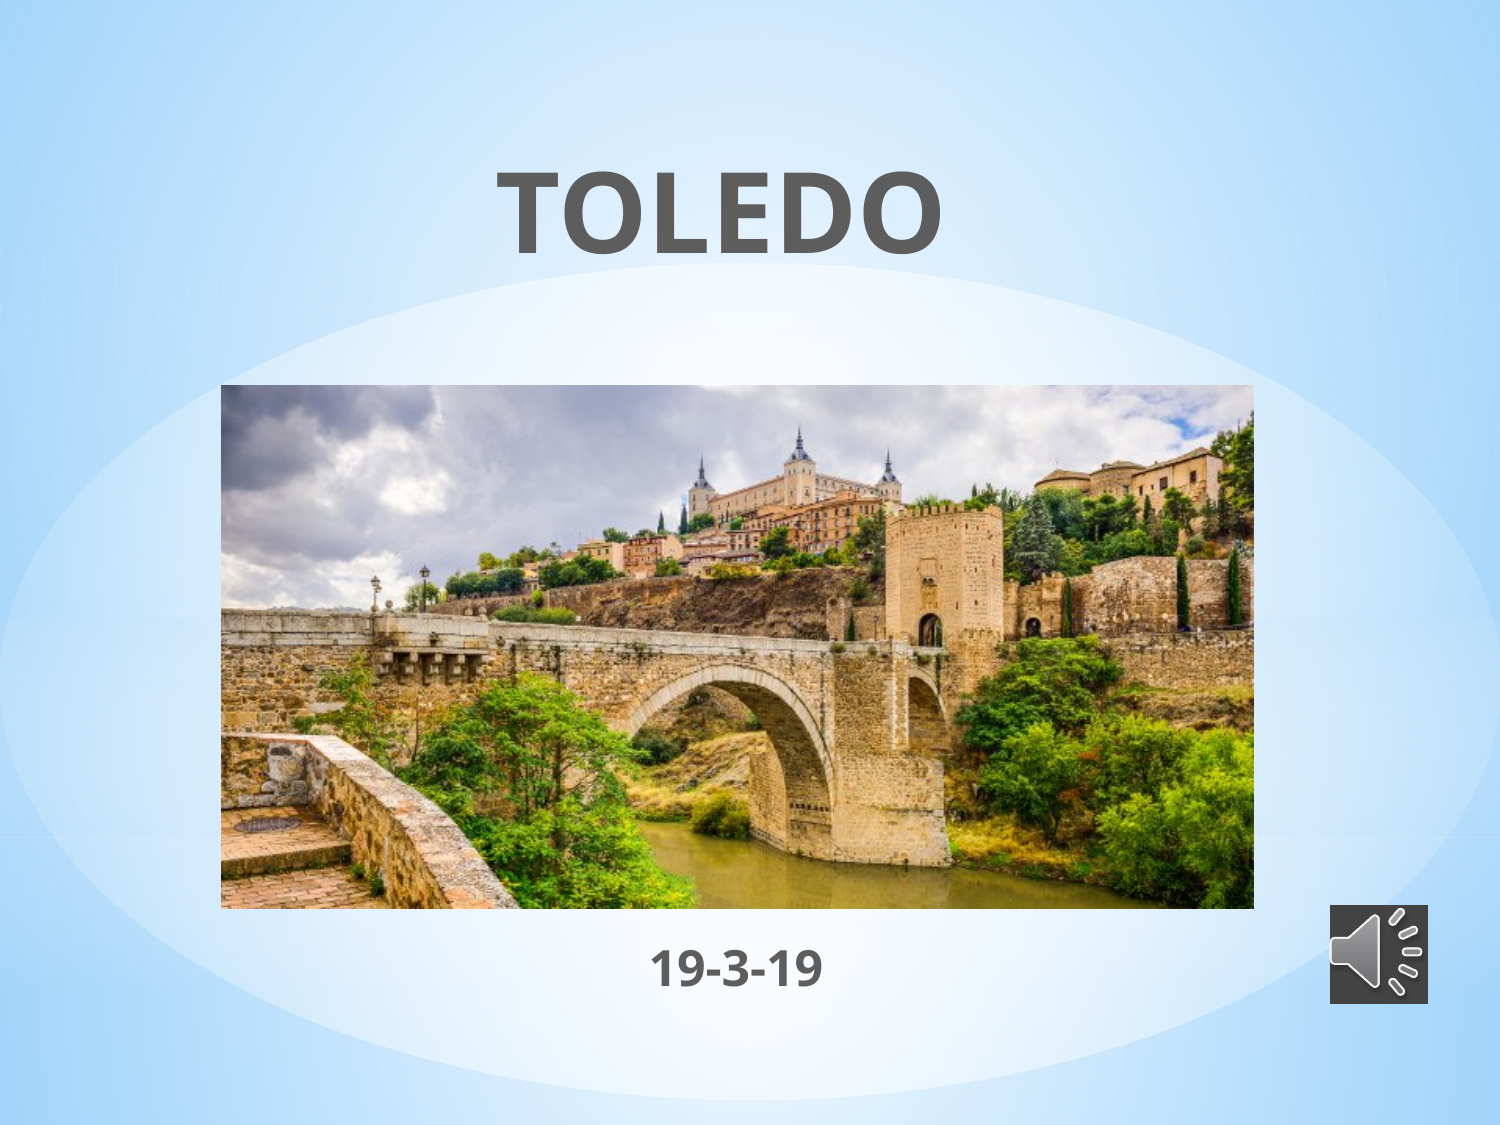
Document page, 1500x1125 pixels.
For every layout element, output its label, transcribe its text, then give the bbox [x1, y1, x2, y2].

picture [221, 385, 1254, 909]
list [1328, 904, 1429, 1005]
text_box 19-3-19 [633, 928, 839, 1004]
text_box TOLEDO [480, 133, 992, 284]
